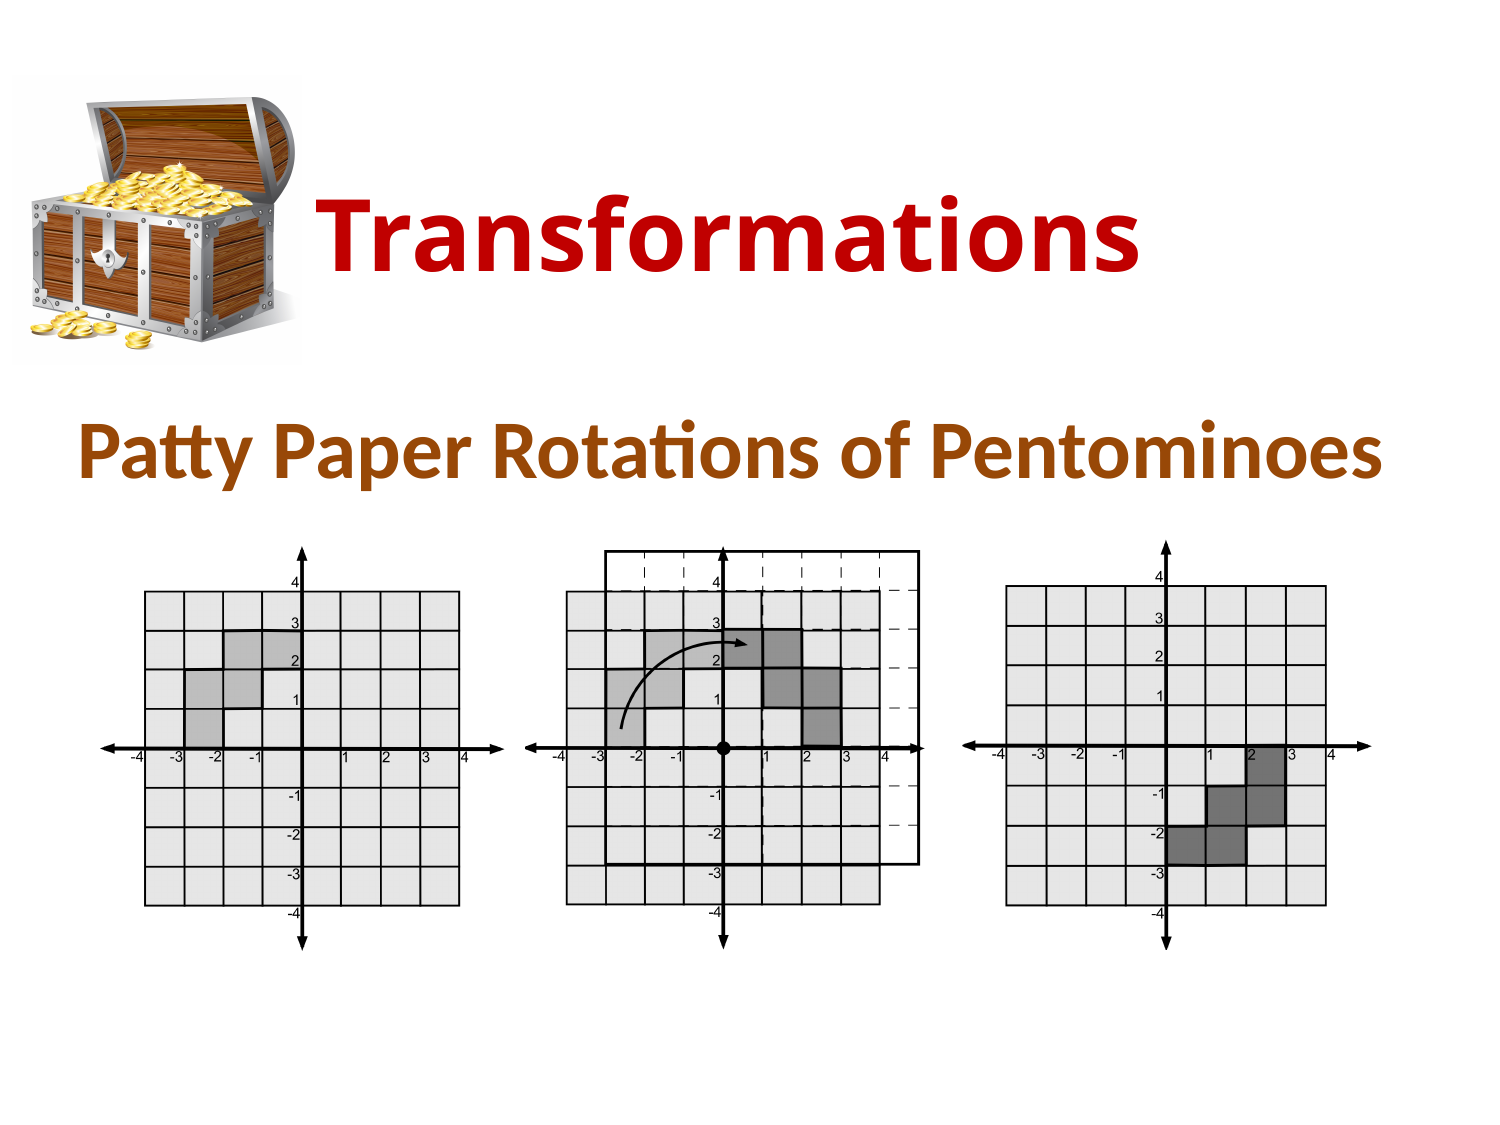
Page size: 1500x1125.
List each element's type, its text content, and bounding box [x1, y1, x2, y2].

picture [524, 537, 930, 951]
text_box Transformations [306, 174, 1375, 300]
picture [99, 537, 506, 955]
text_box Patty Paper Rotations of Pentominoes [62, 387, 1425, 503]
picture [962, 537, 1376, 951]
picture [12, 75, 303, 366]
